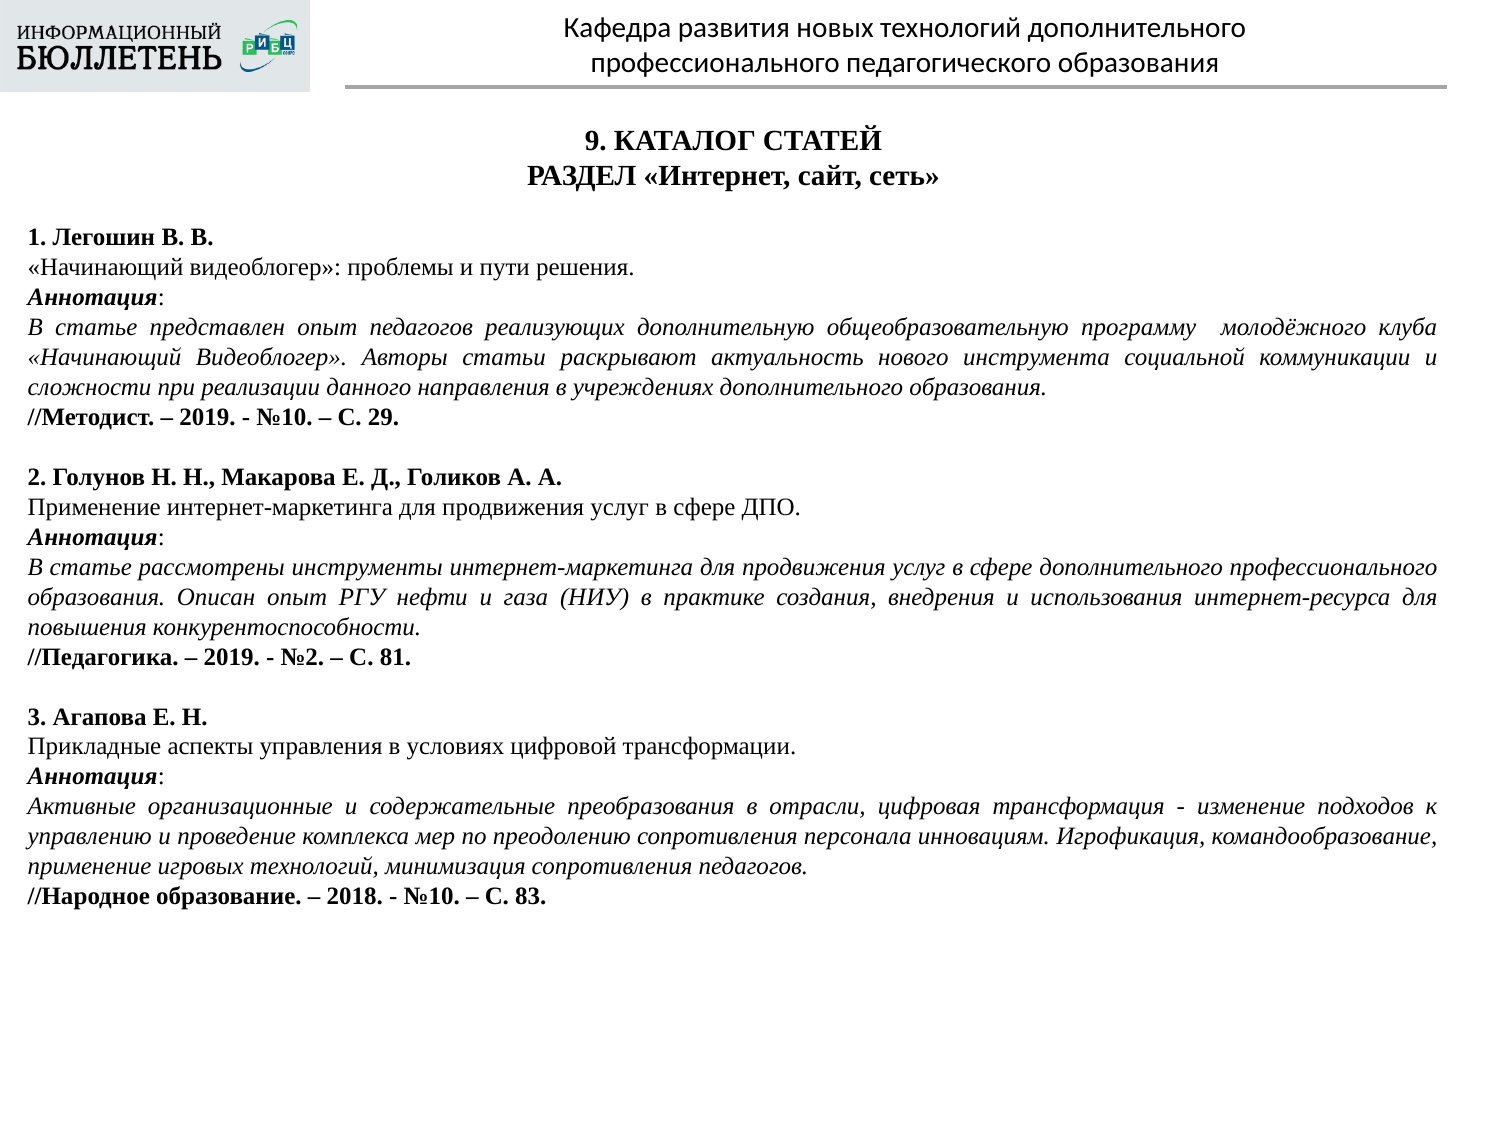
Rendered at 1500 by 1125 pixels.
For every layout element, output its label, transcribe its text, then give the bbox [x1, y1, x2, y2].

picture [0, 0, 311, 93]
text_box Кафедра развития новых технологий дополнительного профессионального педагогического образования [313, 1, 1500, 86]
text_box 9. КАТАЛОГ СТАТЕЙ РАЗДЕЛ «Интернет, сайт, сеть» 1. Легошин В. В. «Начинающий видеоблогер»: проблемы и пути решения. Аннотация: В статье представлен опыт педагогов реализующих дополнительную общеобразовательную программу молодёжного клуба «Начинающий Видеоблогер». Авторы статьи раскрывают актуальность нового инструмента социальной коммуникации и сложности при реализации данного направления в учреждениях дополнительного образования. //Методист. – 2019. - №10. – С. 29. 2. Голунов Н. Н., Макарова Е. Д., Голиков А. А. Применение интернет-маркетинга для продвижения услуг в сфере ДПО. Аннотация: В статье рассмотрены инструменты интернет-маркетинга для продвижения услуг в сфере дополнительного профессионального образования. Описан опыт РГУ нефти и газа (НИУ) в практике создания, внедрения и использования интернет-ресурса для повышения конкурентоспособности. //Педагогика. – 2019. - №2. – С. 81. 3. Агапова Е. Н. Прикладные аспекты управления в условиях цифровой трансформации. Аннотация: Активные организационные и содержательные преобразования в отрасли, цифровая трансформация - изменение подходов к управлению и проведение комплекса мер по преодолению сопротивления персонала инновациям. Игрофикация, командообразование, применение игровых технологий, минимизация сопротивления педагогов. //Народное образование. – 2018. - №10. – С. 83. [12, 113, 1454, 1125]
